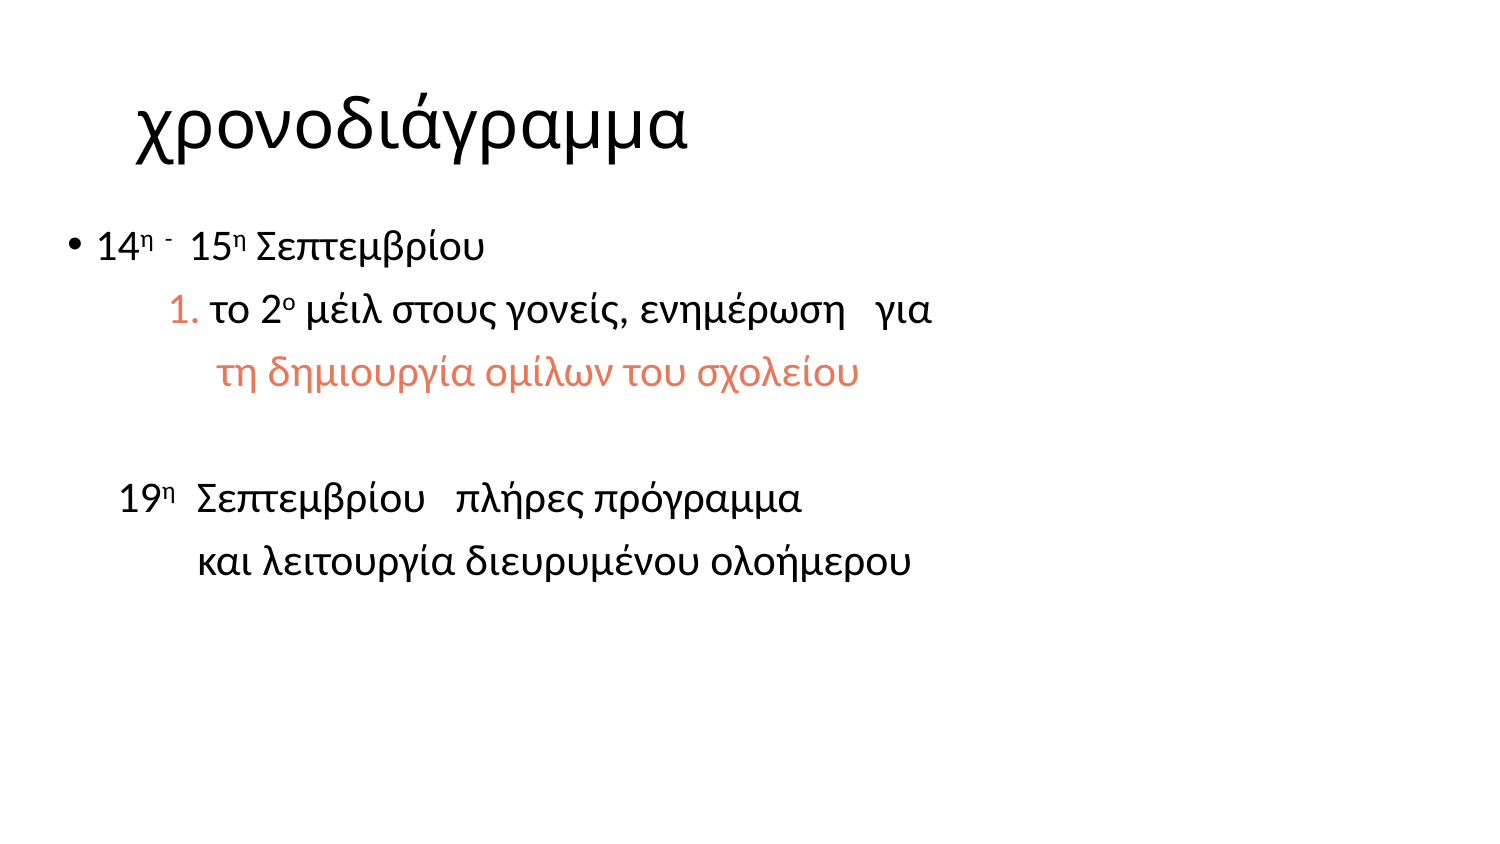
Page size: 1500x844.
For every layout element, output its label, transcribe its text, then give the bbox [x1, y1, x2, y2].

list 14η - 15η Σεπτεμβρίου 1. το 2ο μέιλ στους γονείς, ενημέρωση για τη δημιουργία ομίλων του σχολείου 19η Σεπτεμβρίου πλήρες πρόγραμμα και λειτουργία διευρυμένου ολοήμερου [52, 215, 1352, 791]
title χρονοδιάγραμμα [103, 44, 1397, 208]
